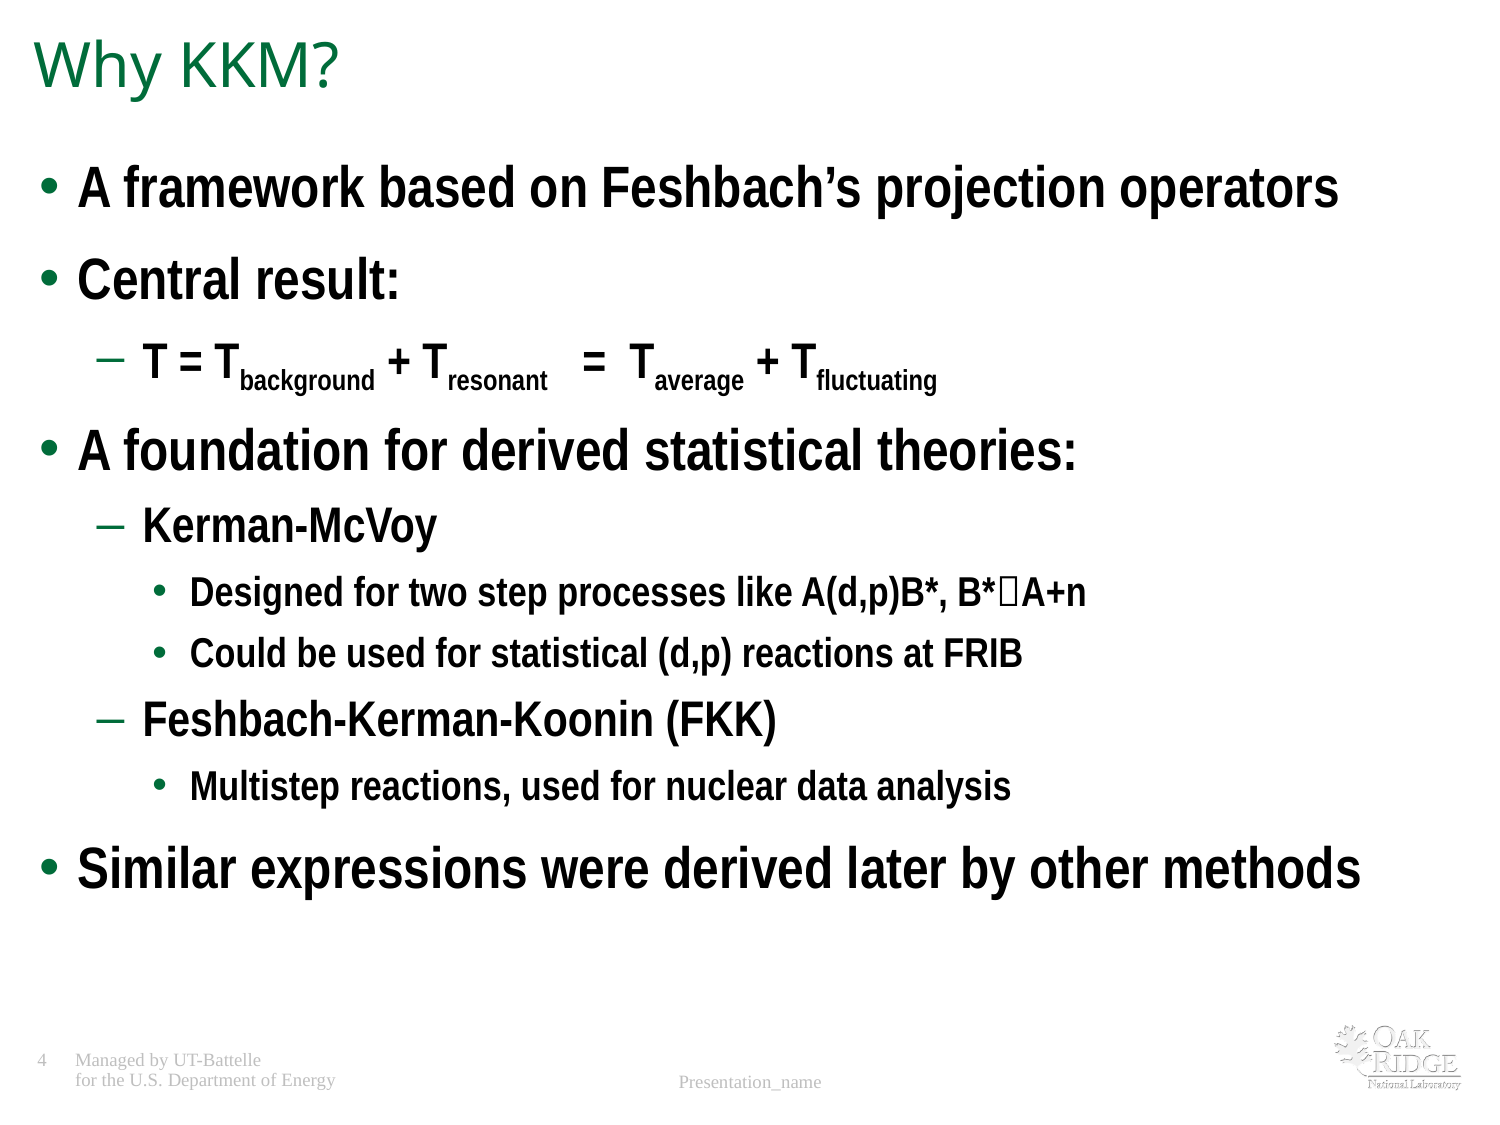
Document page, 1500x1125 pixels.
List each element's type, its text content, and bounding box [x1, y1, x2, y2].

list A framework based on Feshbach’s projection operators Central result: T = Tbackground + Tresonant = Taverage + Tfluctuating A foundation for derived statistical theories: Kerman-McVoy Designed for two step processes like A(d,p)B*, B*A+n Could be used for statistical (d,p) reactions at FRIB Feshbach-Kerman-Koonin (FKK) Multistep reactions, used for nuclear data analysis Similar expressions were derived later by other methods [24, 149, 1425, 1044]
title Why KKM? [18, 29, 1369, 111]
picture [1325, 1019, 1472, 1095]
